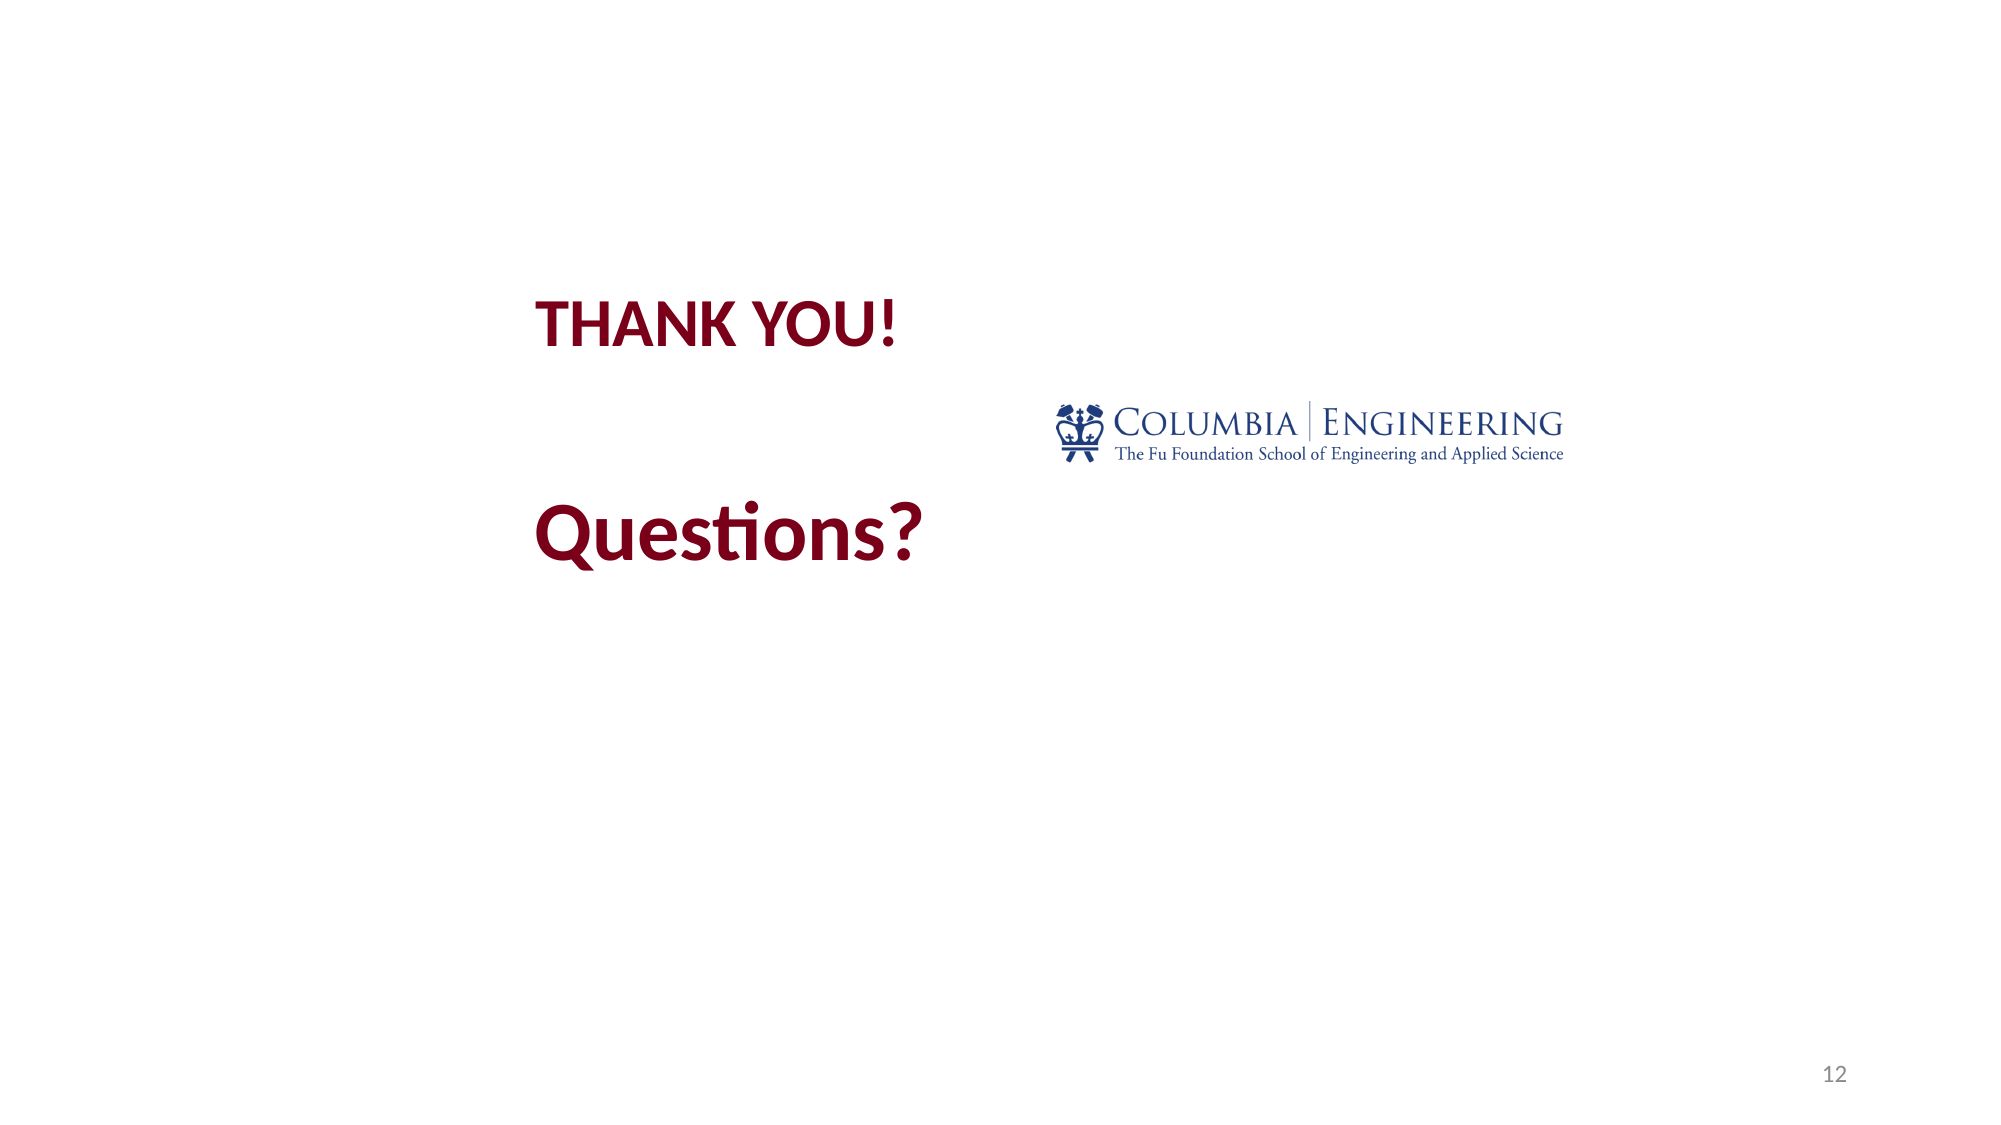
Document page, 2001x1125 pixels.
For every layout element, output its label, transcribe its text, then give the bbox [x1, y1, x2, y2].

slide_number 12 [1412, 1042, 1863, 1103]
subtitle Thank you! [460, 280, 976, 402]
text_box Questions? [522, 469, 938, 583]
picture [1056, 401, 1563, 464]
